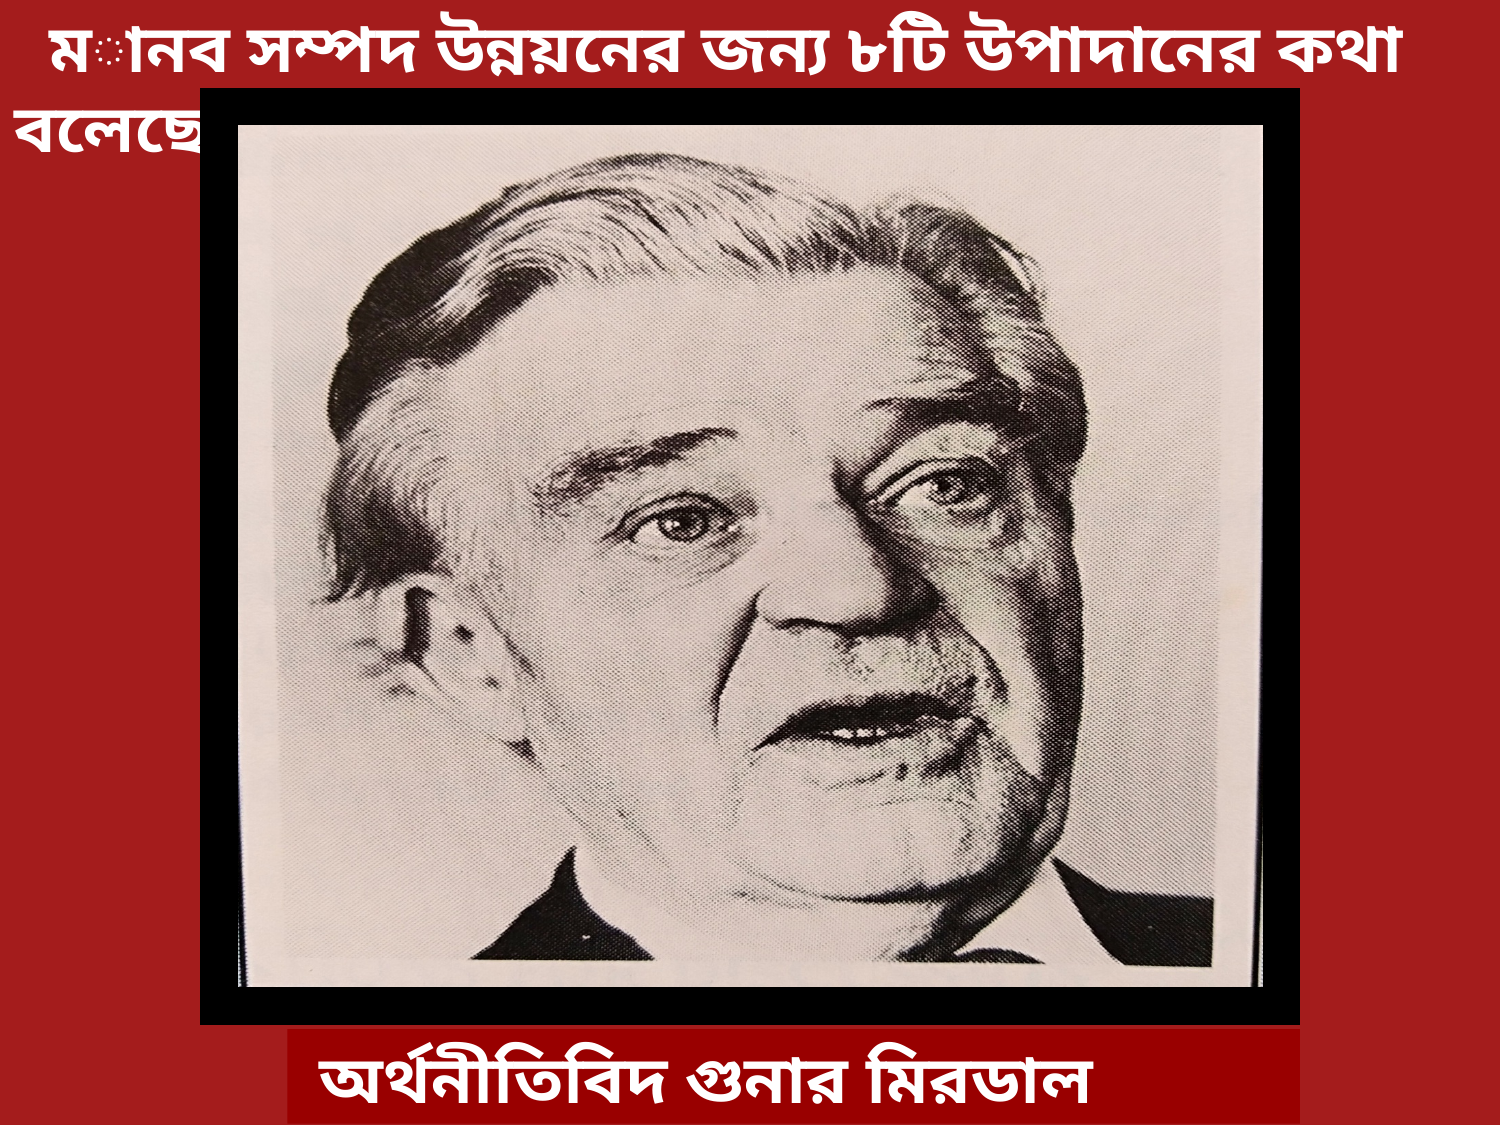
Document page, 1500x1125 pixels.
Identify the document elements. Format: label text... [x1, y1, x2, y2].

picture [237, 124, 1263, 988]
text_box মানব সম্পদ উন্নয়নের জন্য ৮টি উপাদানের কথা বলেছেন- [0, 0, 1500, 174]
text_box অর্থনীতিবিদ গুনার মিরডাল [287, 1029, 1300, 1124]
